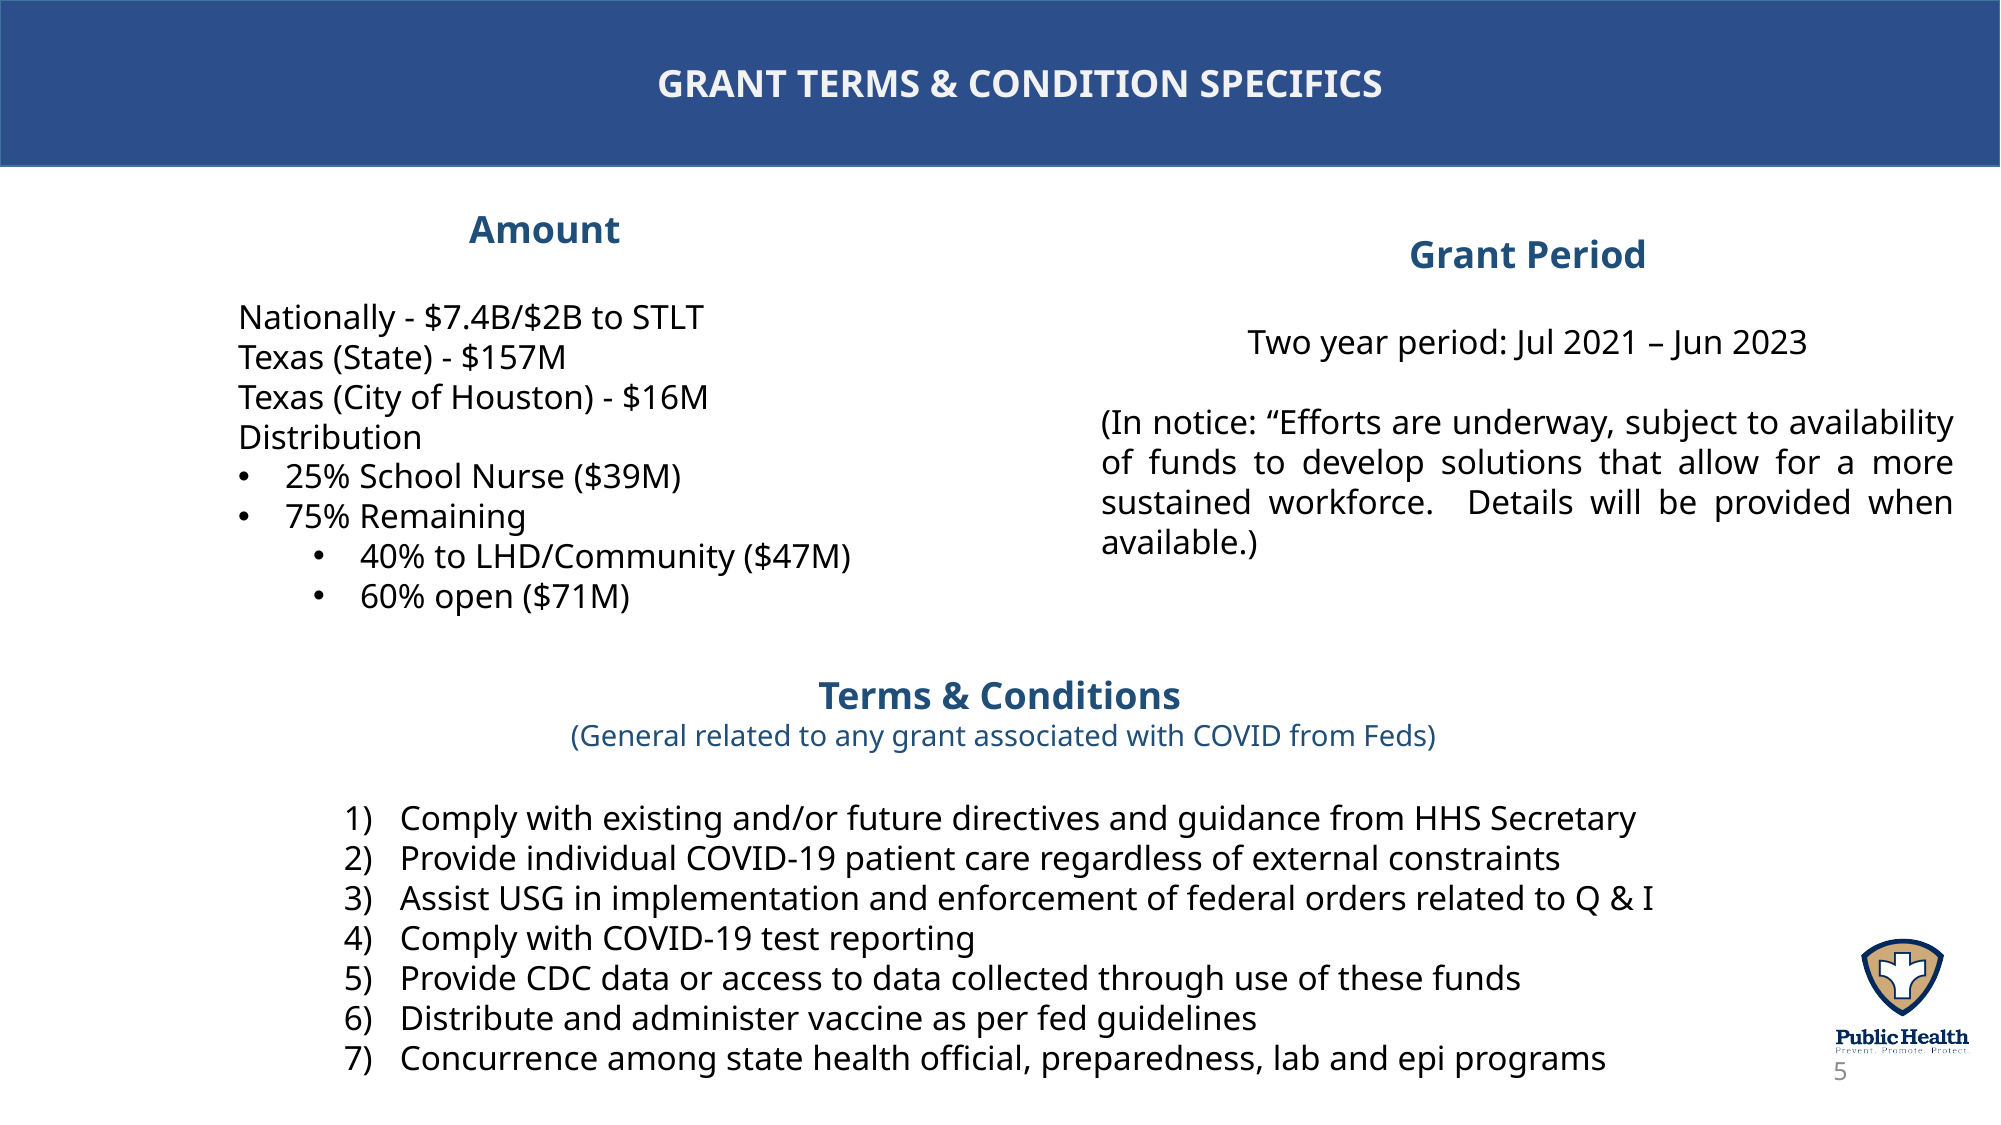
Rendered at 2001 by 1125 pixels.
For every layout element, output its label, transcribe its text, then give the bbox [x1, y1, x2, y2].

slide_number 5 [1412, 1042, 1863, 1103]
text_box GRANT TERMS & CONDITION SPECIFICS [642, 52, 1399, 113]
text_box [0, 0, 2000, 167]
text_box Amount Nationally - $7.4B/$2B to STLT Texas (State) - $157M Texas (City of Houston) - $16M Distribution 25% School Nurse ($39M) 75% Remaining 40% to LHD/Community ($47M) 60% open ($71M) [223, 198, 867, 623]
text_box Grant Period Two year period: Jul 2021 – Jun 2023 (In notice: “Efforts are underway, subject to availability of funds to develop solutions that allow for a more sustained workforce. Details will be provided when available.) [1086, 223, 1971, 569]
text_box Terms & Conditions (General related to any grant associated with COVID from Feds) Comply with existing and/or future directives and guidance from HHS Secretary Provide individual COVID-19 patient care regardless of external constraints Assist USG in implementation and enforcement of federal orders related to Q & I Comply with COVID-19 test reporting Provide CDC data or access to data collected through use of these funds Distribute and administer vaccine as per fed guidelines Concurrence among state health official, preparedness, lab and epi programs [328, 664, 1671, 1085]
picture [1834, 937, 1971, 1055]
